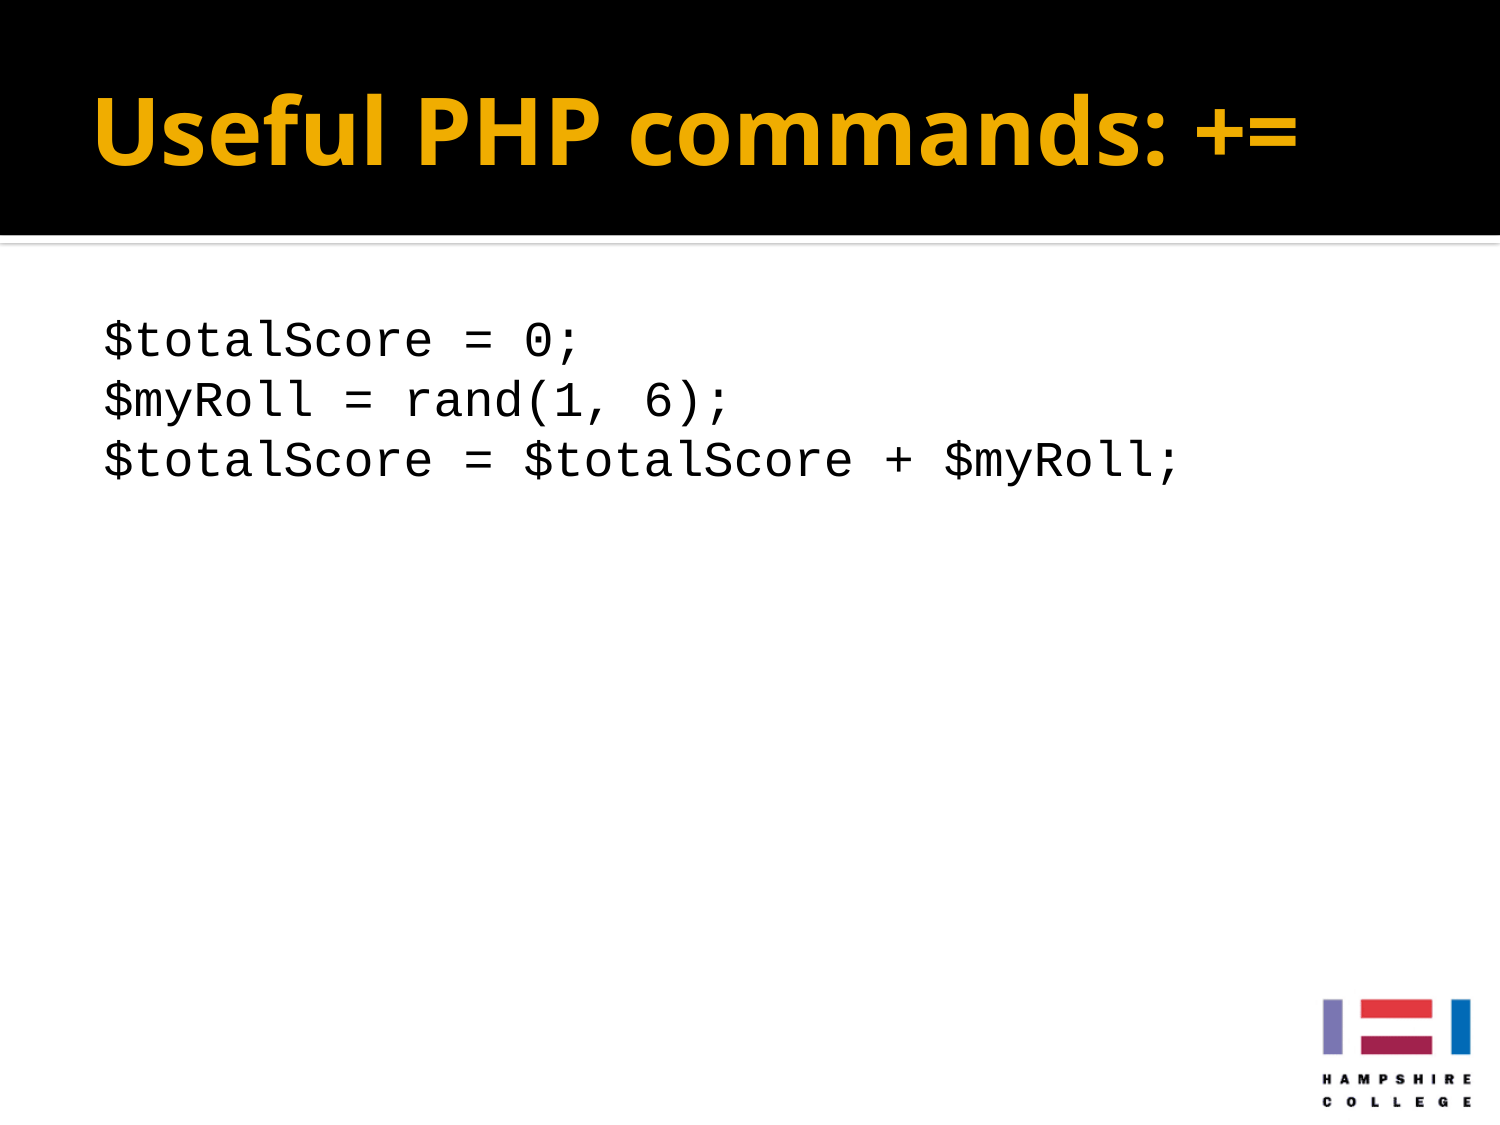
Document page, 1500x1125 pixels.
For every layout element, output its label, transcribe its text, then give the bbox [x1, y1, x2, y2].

title Useful PHP commands: += [75, 25, 1425, 231]
picture [1299, 978, 1500, 1125]
list $totalScore = 0; $myRoll = rand(1, 6); $totalScore = $totalScore + $myRoll; [75, 291, 1425, 1050]
